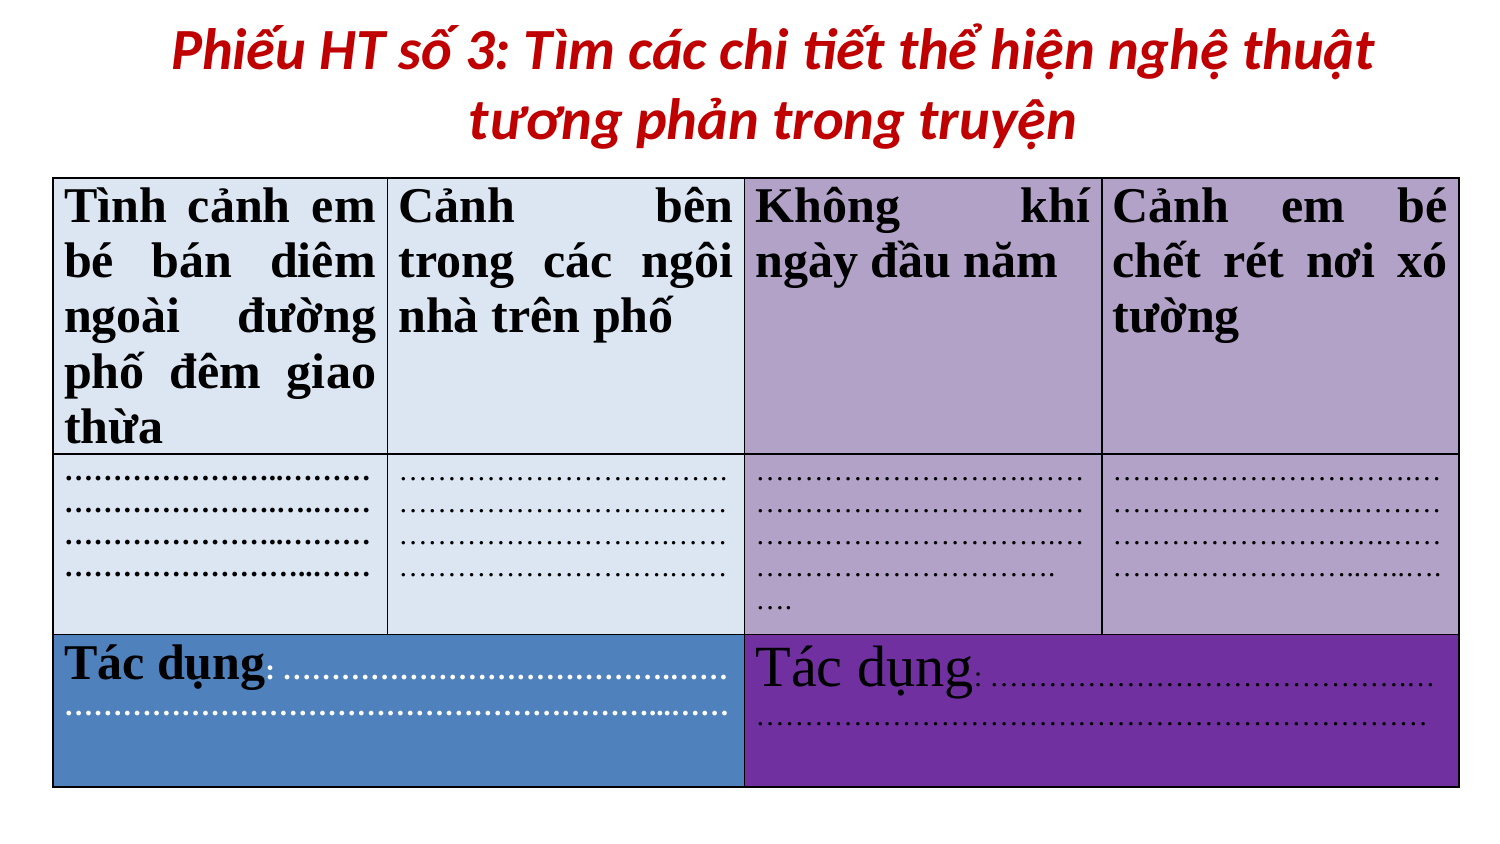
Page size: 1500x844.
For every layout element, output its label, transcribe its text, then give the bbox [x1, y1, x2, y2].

table_cell ………………………….… …………………….……… ……………………….…… ……………………..…..…. [1103, 455, 1458, 634]
table_cell ……………………………. ……………………….…… ……………………….…… ……………………….…… [388, 455, 744, 634]
table_cell …………………..……… ………………….….…… …………………..……… ……………………..…… [54, 455, 387, 634]
table_header Tình cảnh em bé bán diêm ngoài đường phố đêm giao thừa [54, 179, 387, 453]
table_header Không khí ngày đầu năm [745, 204, 1101, 453]
text_box Phiếu HT số 3: Tìm các chi tiết thể hiện nghệ thuật tương phản trong truyện [99, 3, 1447, 204]
table_cell ……………………….…… ……………………….…… ………………………….… ………………………….…. [745, 455, 1101, 634]
table_cell Tác dụng: …………………………………….… …………………………………………………………… [745, 635, 1458, 786]
table_cell Tác dụng: ………………………………….…… ……………………………………………………...…… [54, 635, 744, 786]
table_header Cảnh em bé chết rét nơi xó tường [1103, 179, 1458, 453]
table_header Cảnh bên trong các ngôi nhà trên phố [388, 204, 744, 453]
